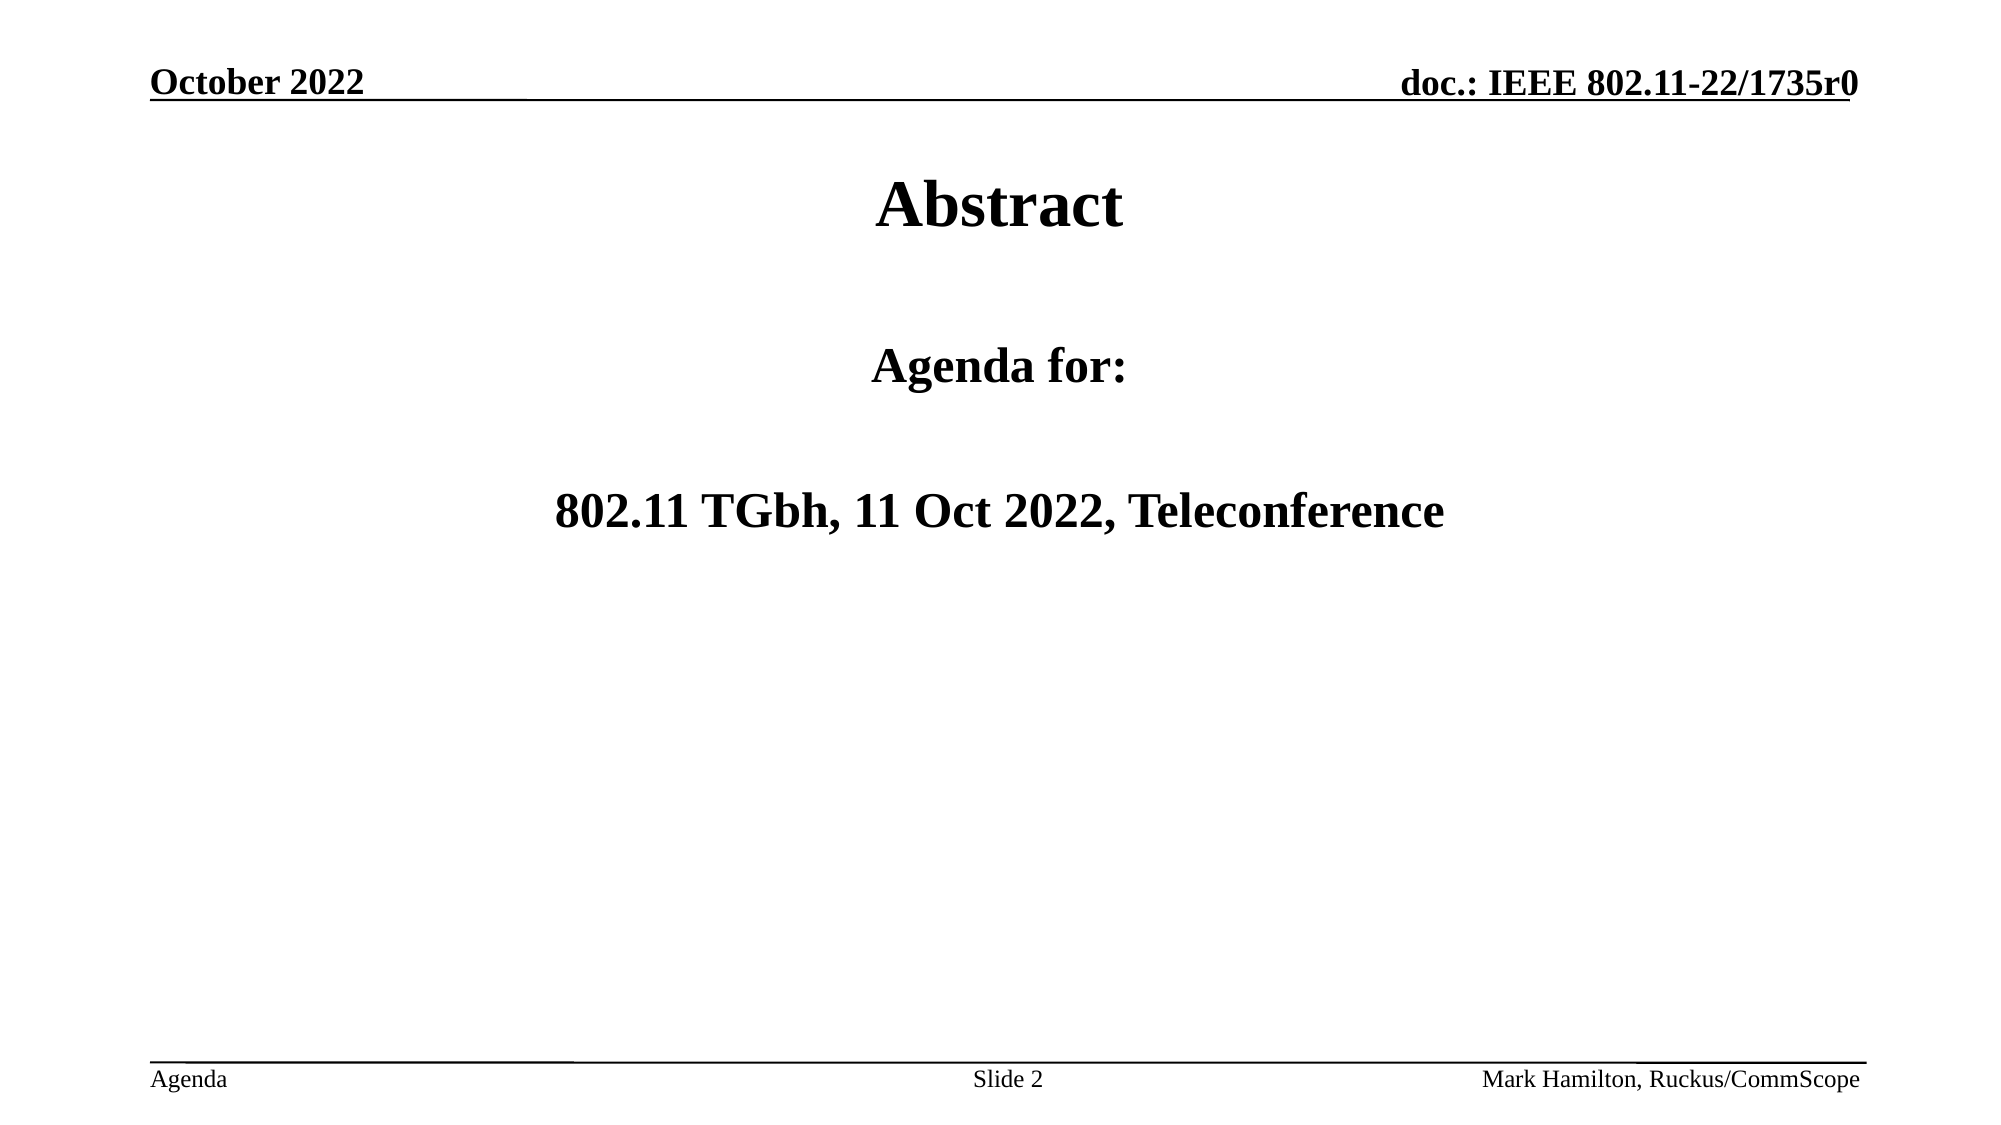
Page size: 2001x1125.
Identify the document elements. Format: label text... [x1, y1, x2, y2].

title Abstract [149, 112, 1850, 288]
slide_number Slide 2 [950, 1061, 1067, 1123]
list Agenda for: 802.11 TGbh, 11 Oct 2022, Teleconference [149, 324, 1850, 1000]
